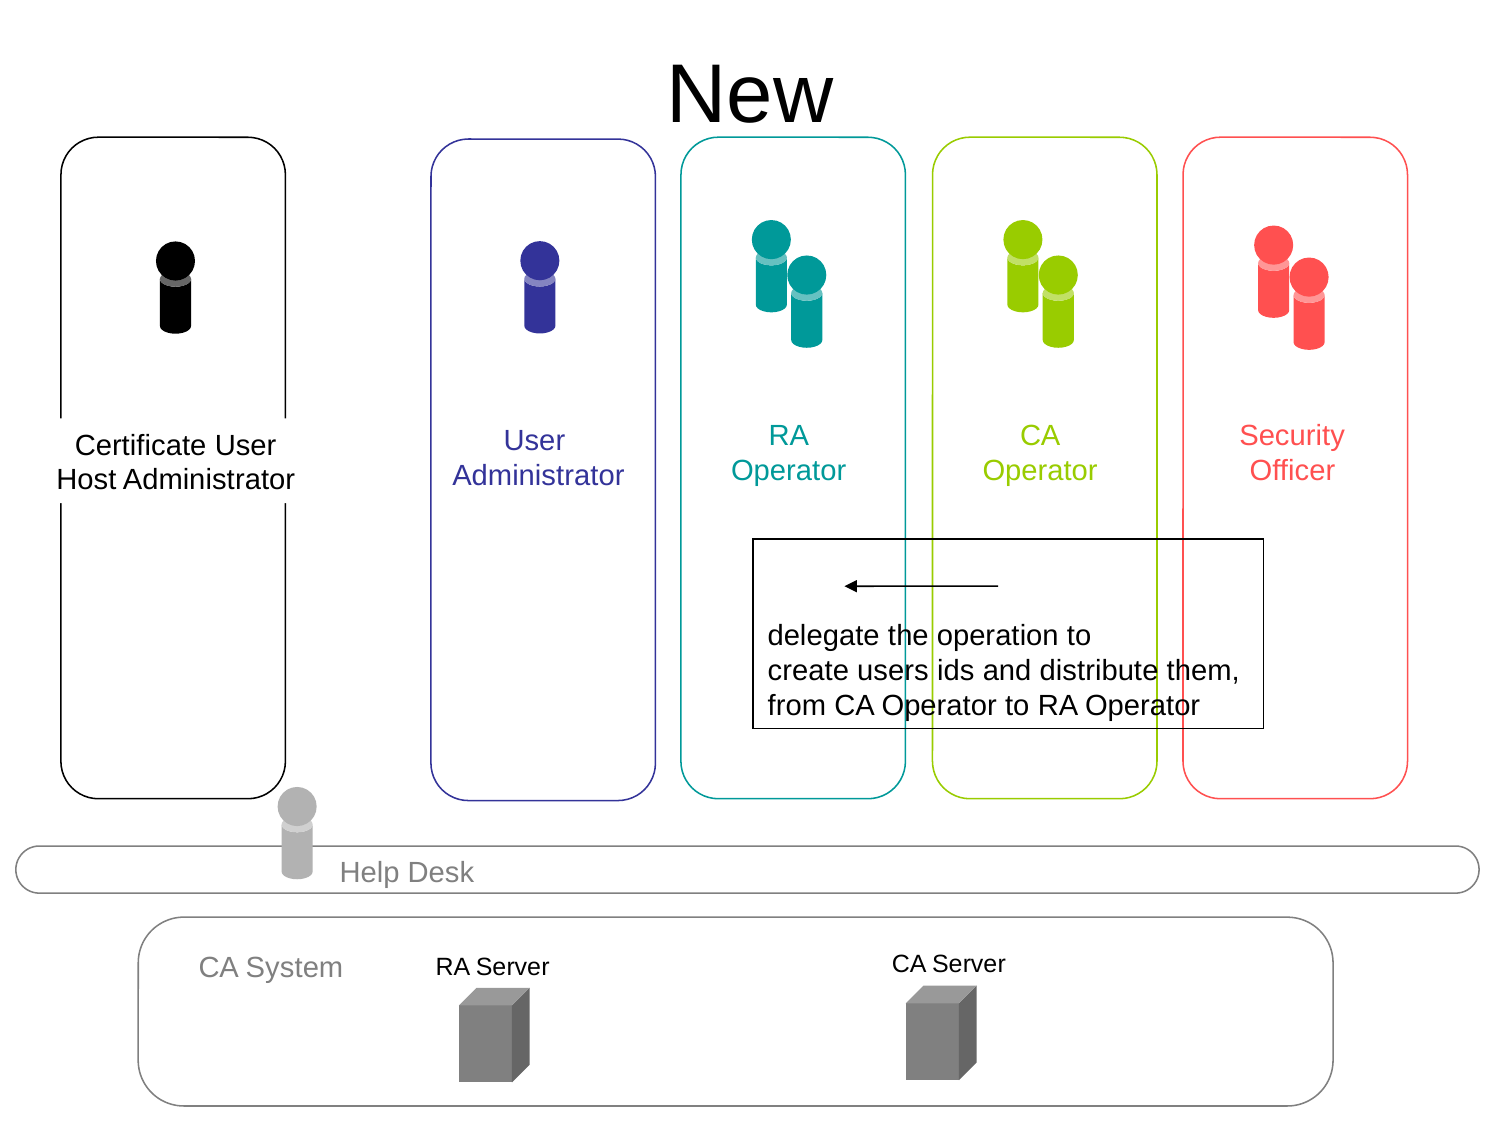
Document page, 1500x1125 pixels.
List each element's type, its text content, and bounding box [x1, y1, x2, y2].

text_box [520, 240, 560, 334]
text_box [1038, 255, 1079, 349]
text_box [932, 729, 1158, 799]
text_box User Administrator [437, 414, 640, 499]
text_box [932, 233, 1158, 538]
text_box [786, 255, 827, 349]
text_box [60, 504, 286, 799]
text_box [15, 846, 1480, 894]
text_box [680, 233, 906, 799]
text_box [1289, 257, 1329, 351]
text_box delegate the operation to create users ids and distribute them, from CA Operator to RA Operator [753, 538, 1264, 729]
title New [74, 44, 1426, 233]
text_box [277, 786, 317, 880]
text_box RA Operator [716, 408, 862, 494]
text_box Security Officer [1224, 408, 1361, 494]
text_box [138, 917, 1334, 1106]
text_box CA System [183, 940, 359, 991]
text_box [60, 146, 286, 418]
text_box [155, 241, 196, 335]
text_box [751, 219, 792, 313]
text_box [430, 233, 656, 801]
text_box [1182, 233, 1408, 799]
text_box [1003, 219, 1043, 313]
text_box CA Operator [967, 408, 1113, 494]
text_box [1253, 225, 1294, 319]
text_box Certificate User Host Administrator [41, 418, 311, 504]
